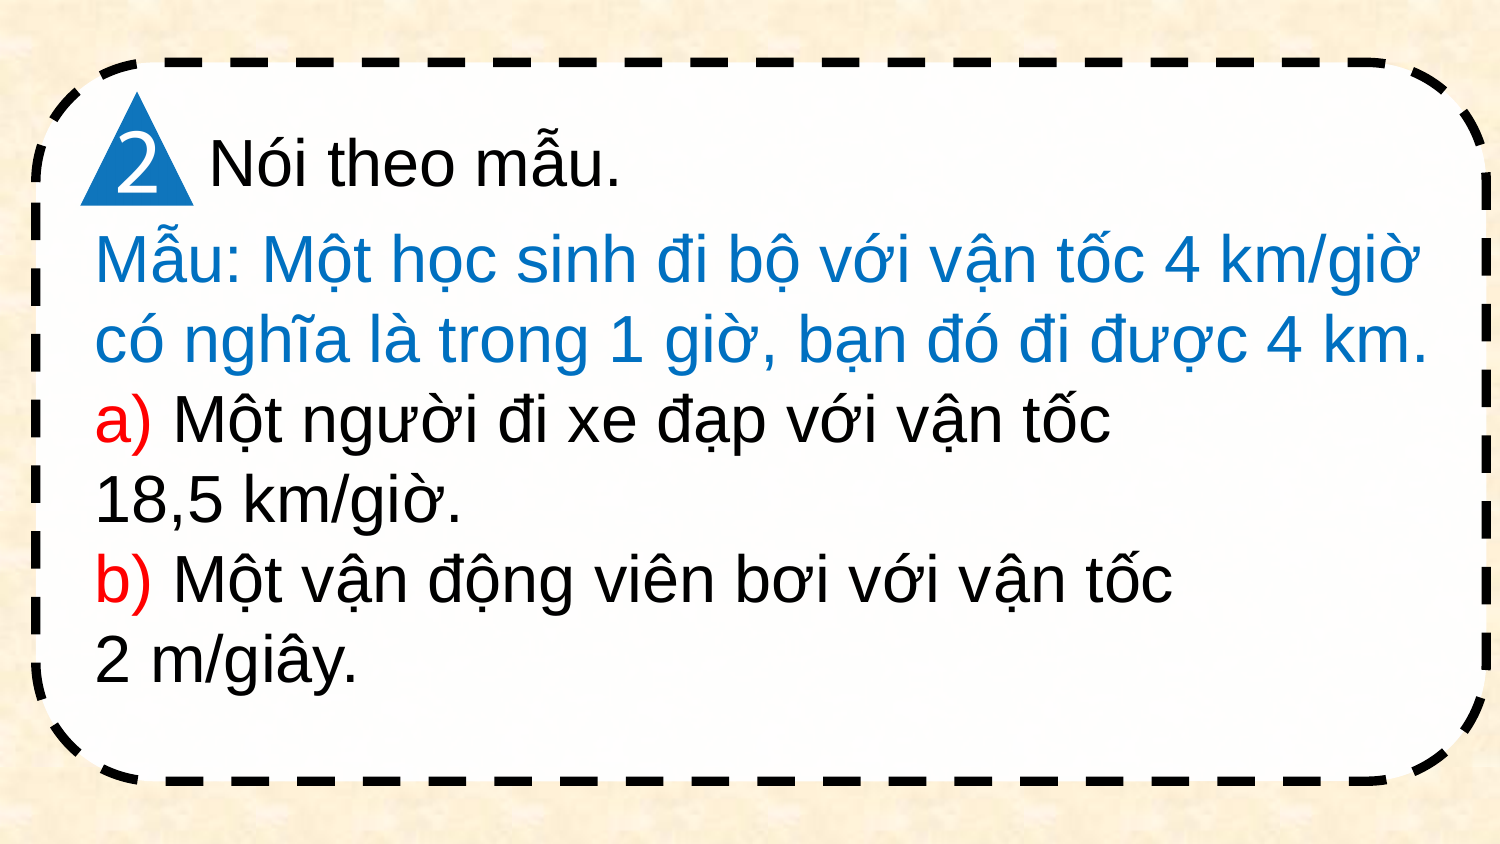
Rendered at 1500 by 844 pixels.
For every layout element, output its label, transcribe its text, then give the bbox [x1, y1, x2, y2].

text_box Nói theo mẫu. [194, 112, 704, 208]
text_box [34, 61, 1488, 783]
picture [0, 0, 1500, 844]
text_box Mẫu: Một học sinh đi bộ với vận tốc 4 km/giờ có nghĩa là trong 1 giờ, bạn đó đi được 4 km. a) Một người đi xe đạp với vận tốc 18,5 km/giờ. b) Một vận động viên bơi với vận tốc 2 m/giây. [80, 208, 1487, 703]
